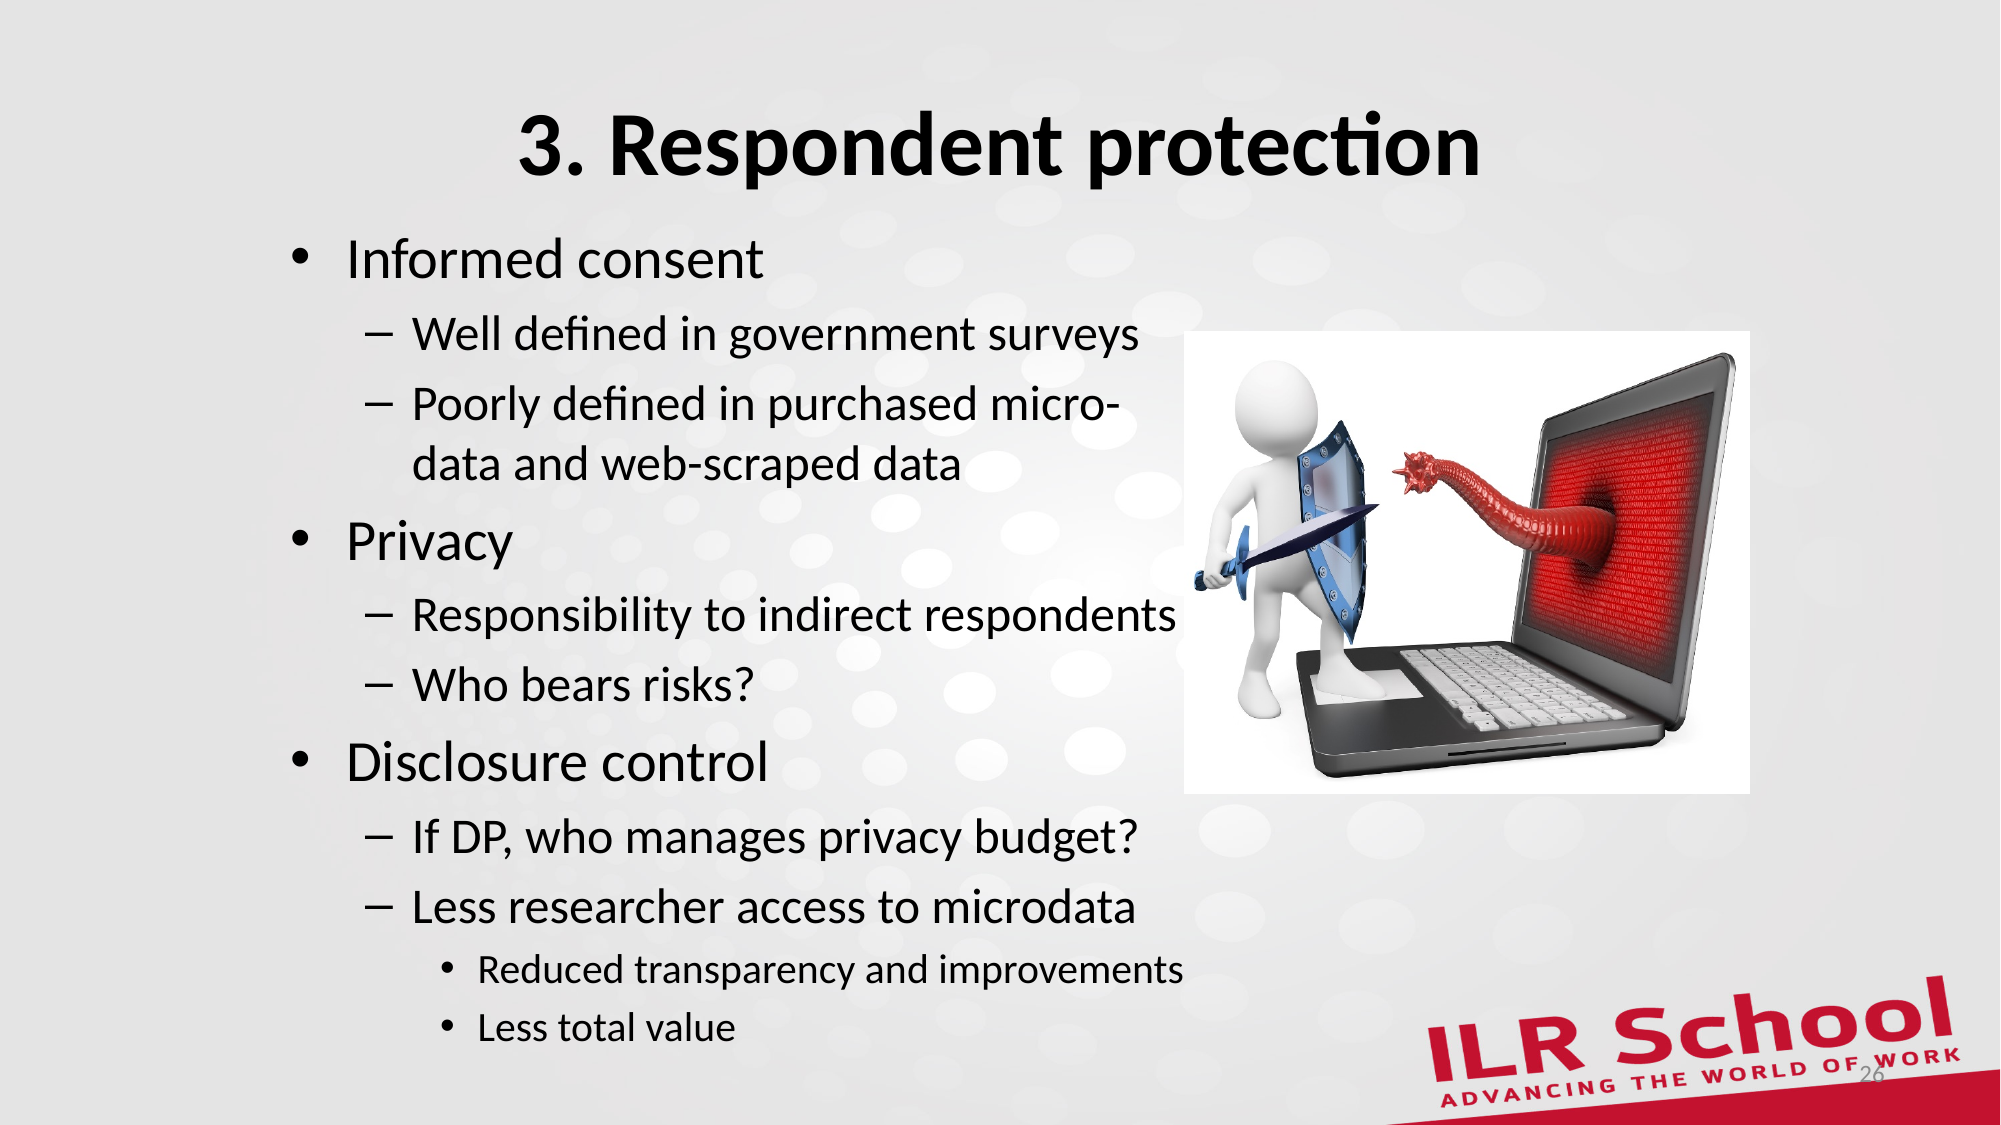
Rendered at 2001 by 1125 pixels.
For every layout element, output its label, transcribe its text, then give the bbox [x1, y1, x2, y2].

title 3. Respondent protection [99, 45, 1900, 233]
list Informed consent Well defined in government surveys Poorly defined in purchased micro- data and web-scraped data Privacy Responsibility to indirect respondents Who bears risks? Disclosure control If DP, who manages privacy budget? Less researcher access to microdata Reduced transparency and improvements Less total value [275, 212, 1625, 1080]
picture [0, 0, 2001, 1125]
slide_number 26 [1433, 1042, 1900, 1103]
